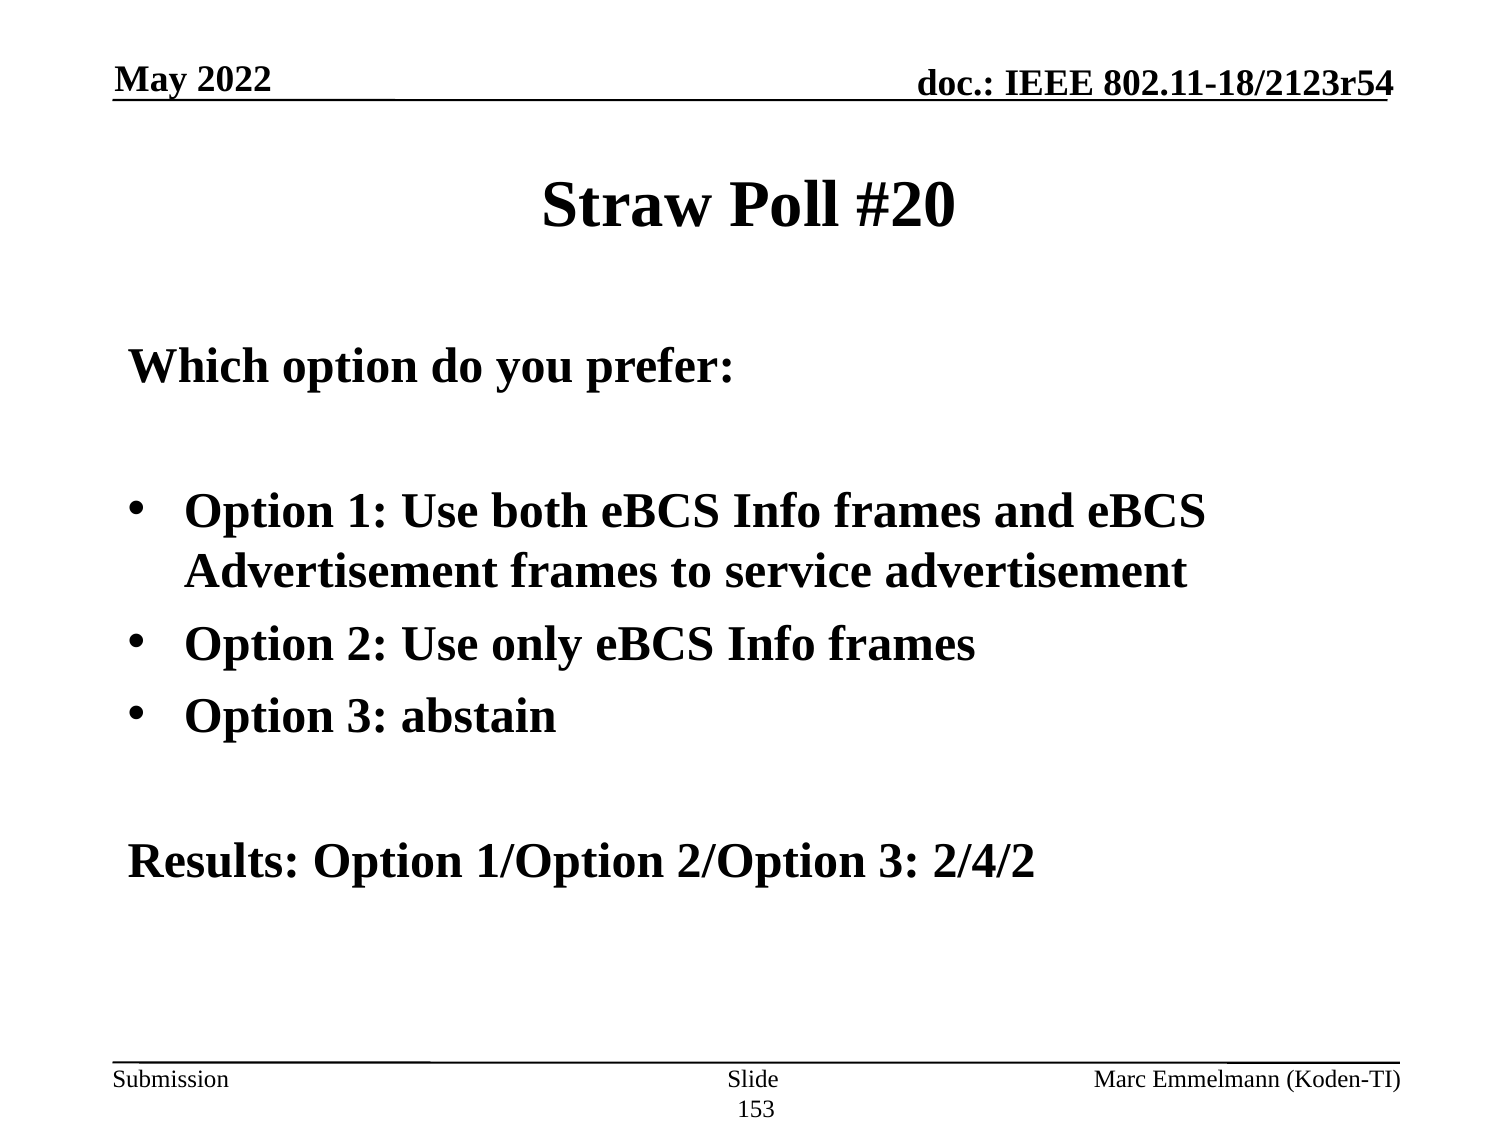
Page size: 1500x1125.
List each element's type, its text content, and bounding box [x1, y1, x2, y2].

list Which option do you prefer: Option 1: Use both eBCS Info frames and eBCS Advertisement frames to service advertisement Option 2: Use only eBCS Info frames Option 3: abstain Results: Option 1/Option 2/Option 3: 2/4/2 [112, 324, 1388, 1000]
title Straw Poll #20 [112, 112, 1388, 288]
footer Marc Emmelmann (Koden-TI) [878, 1061, 1402, 1093]
slide_number Slide 153 [712, 1061, 800, 1123]
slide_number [114, 54, 423, 100]
